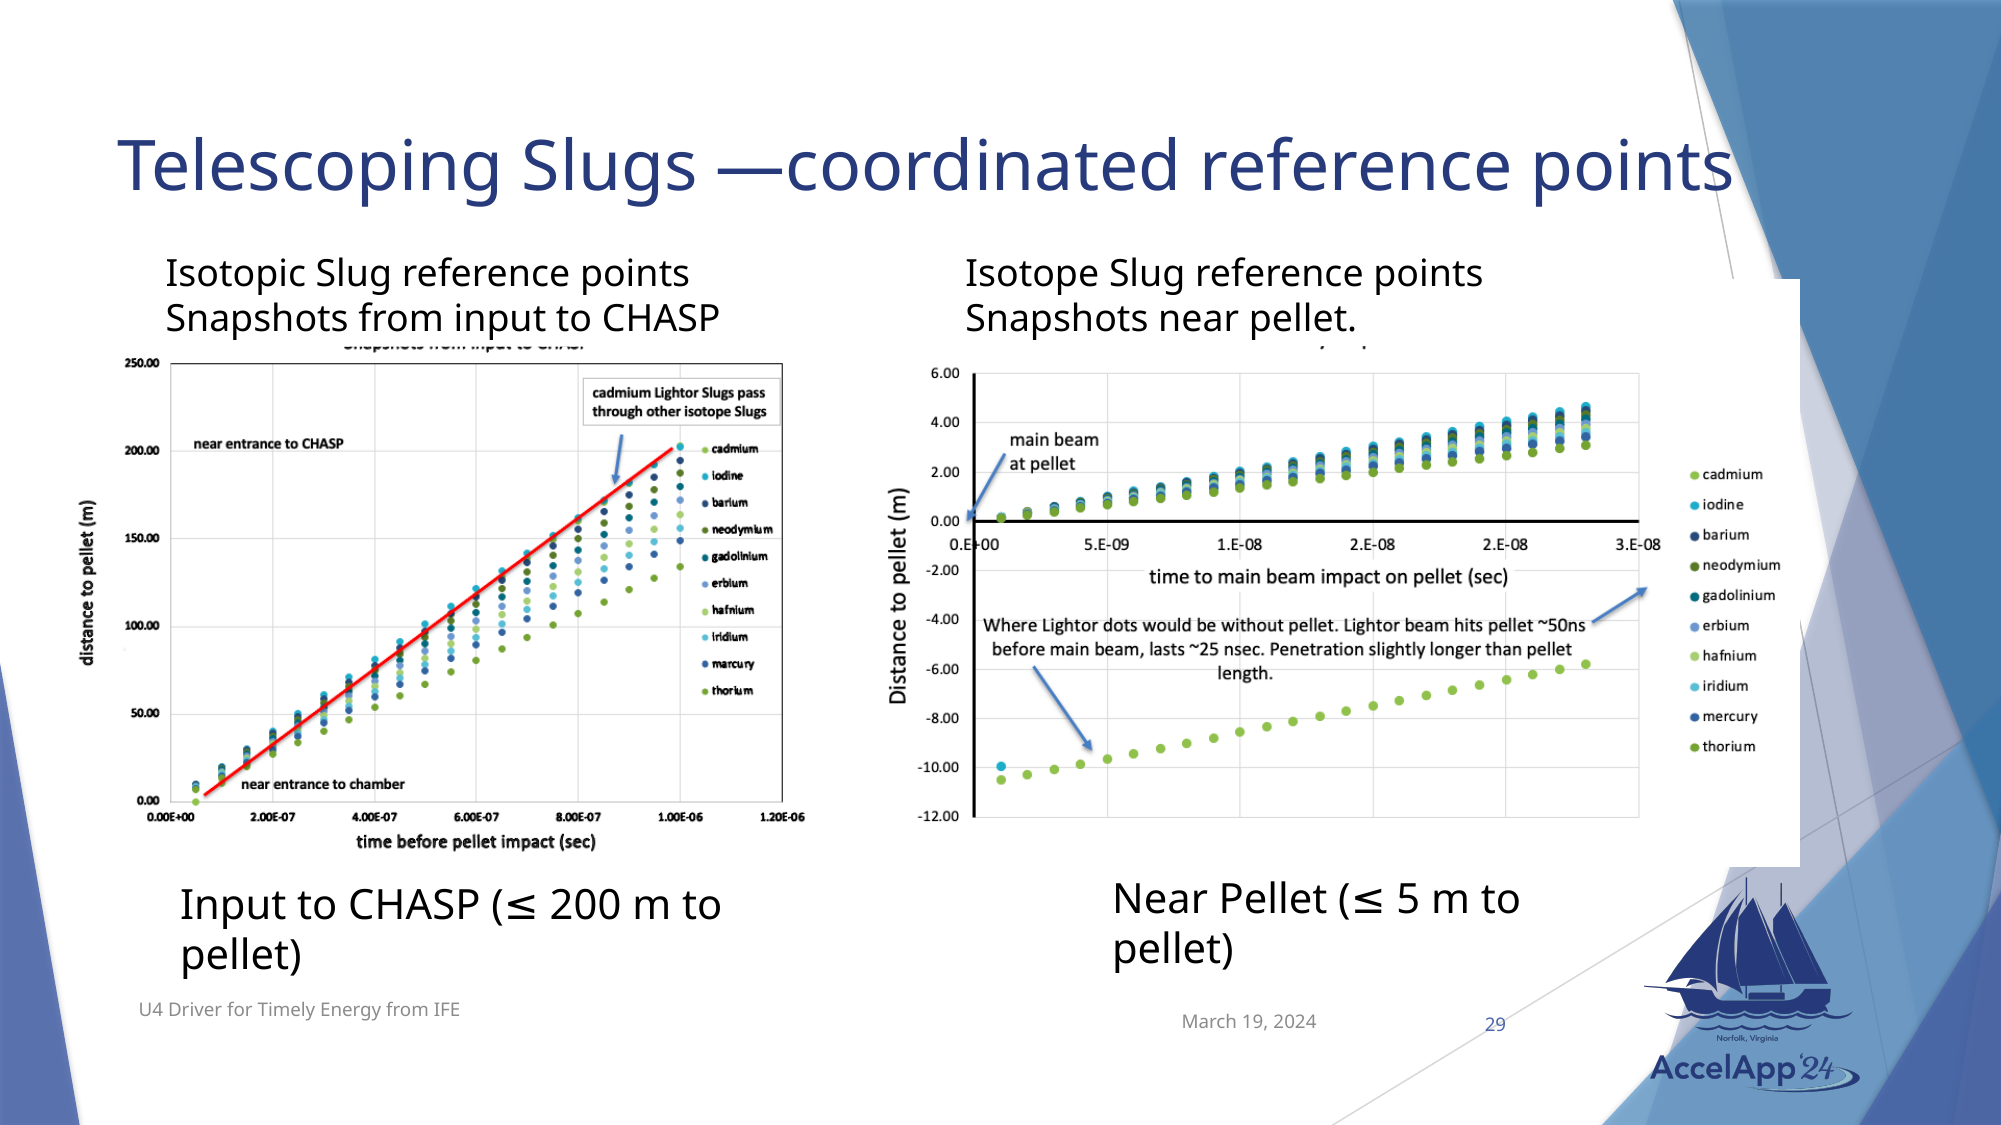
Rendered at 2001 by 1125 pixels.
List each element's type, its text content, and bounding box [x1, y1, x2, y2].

text_box Isotope Slug reference points Snapshots near pellet. [950, 241, 1550, 278]
text_box Near Pellet (≤ 5 m to pellet) [1097, 877, 1666, 980]
text_box Isotopic Slug reference points Snapshots from input to CHASP [150, 241, 750, 306]
text_box Input to CHASP (≤ 200 m to pellet) [165, 870, 861, 985]
footer U4 Driver for Timely Energy from IFE [123, 991, 982, 1029]
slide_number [993, 991, 1332, 1051]
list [63, 307, 813, 865]
picture [859, 279, 1879, 1124]
title Telescoping Slugs —coordinated reference points [102, 112, 1765, 221]
slide_number 29 [1370, 995, 1522, 1055]
